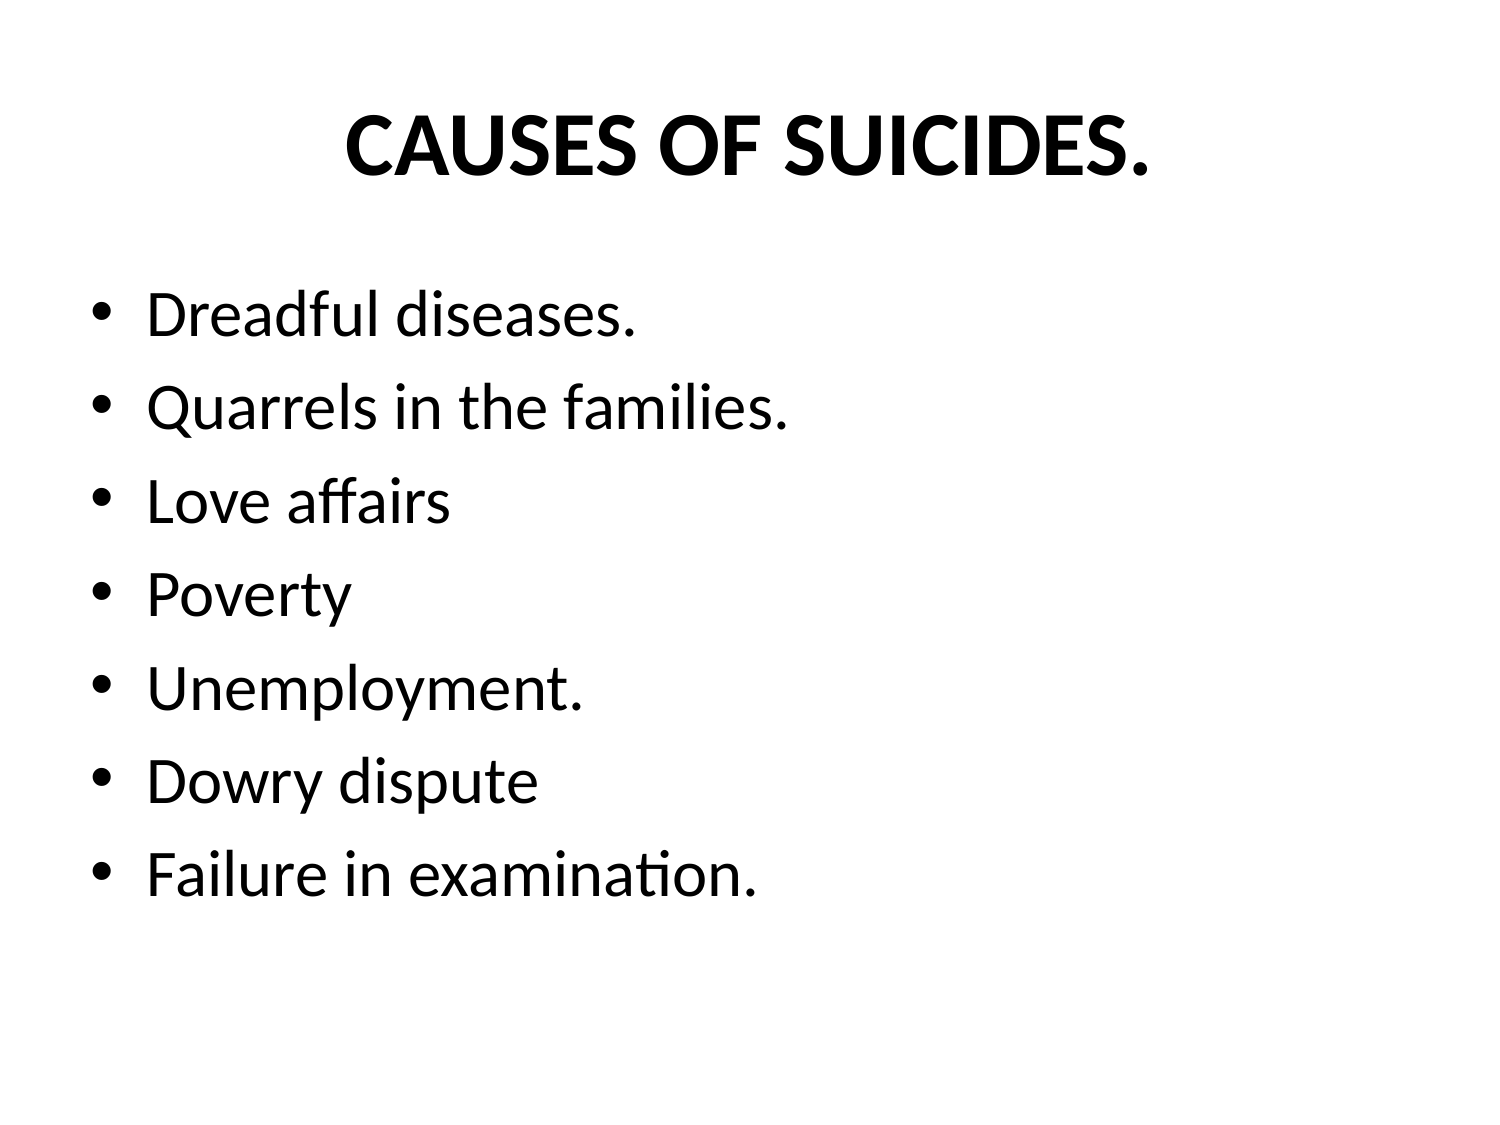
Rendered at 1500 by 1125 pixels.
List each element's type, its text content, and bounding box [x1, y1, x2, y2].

title CAUSES OF SUICIDES. [75, 45, 1425, 233]
list Dreadful diseases. Quarrels in the families. Love affairs Poverty Unemployment. Dowry dispute Failure in examination. [75, 262, 1425, 1005]
